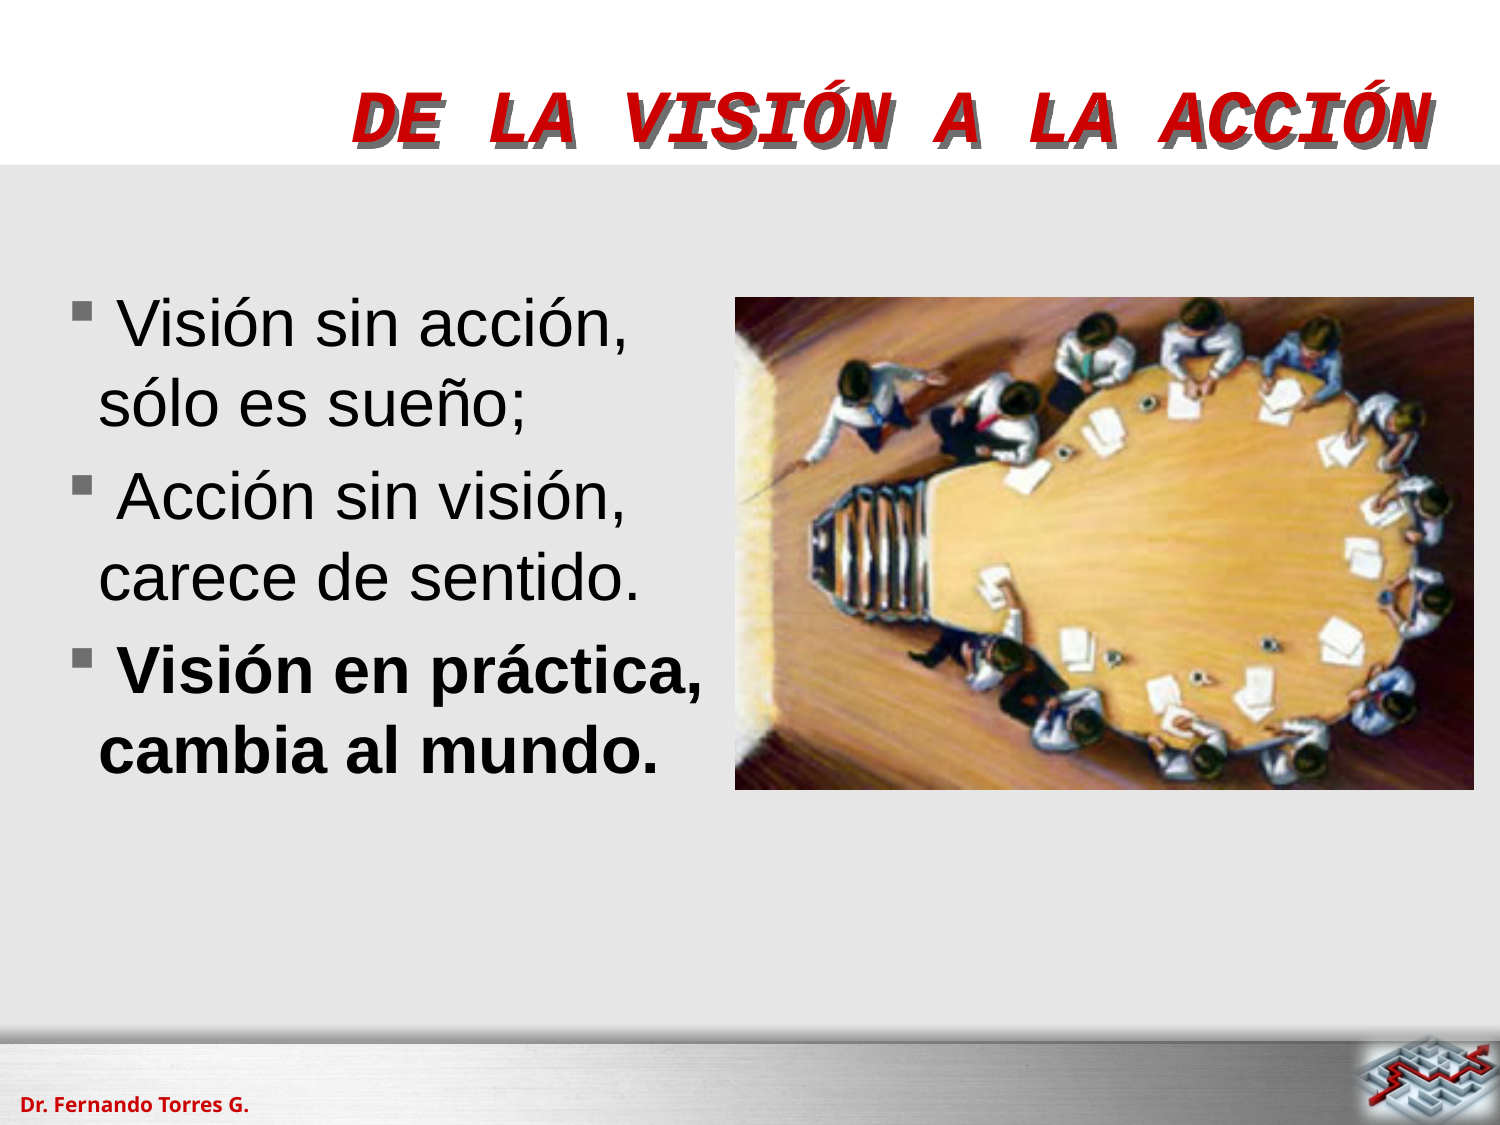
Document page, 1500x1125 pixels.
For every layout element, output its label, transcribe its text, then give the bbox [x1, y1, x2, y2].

picture [0, 1044, 1500, 1125]
title DE LA VISIÓN A LA ACCIÓN [141, 60, 1492, 264]
list Visión sin acción, sólo es sueño; Acción sin visión, carece de sentido. Visión en práctica, cambia al mundo. [66, 178, 744, 967]
picture [734, 297, 1474, 791]
